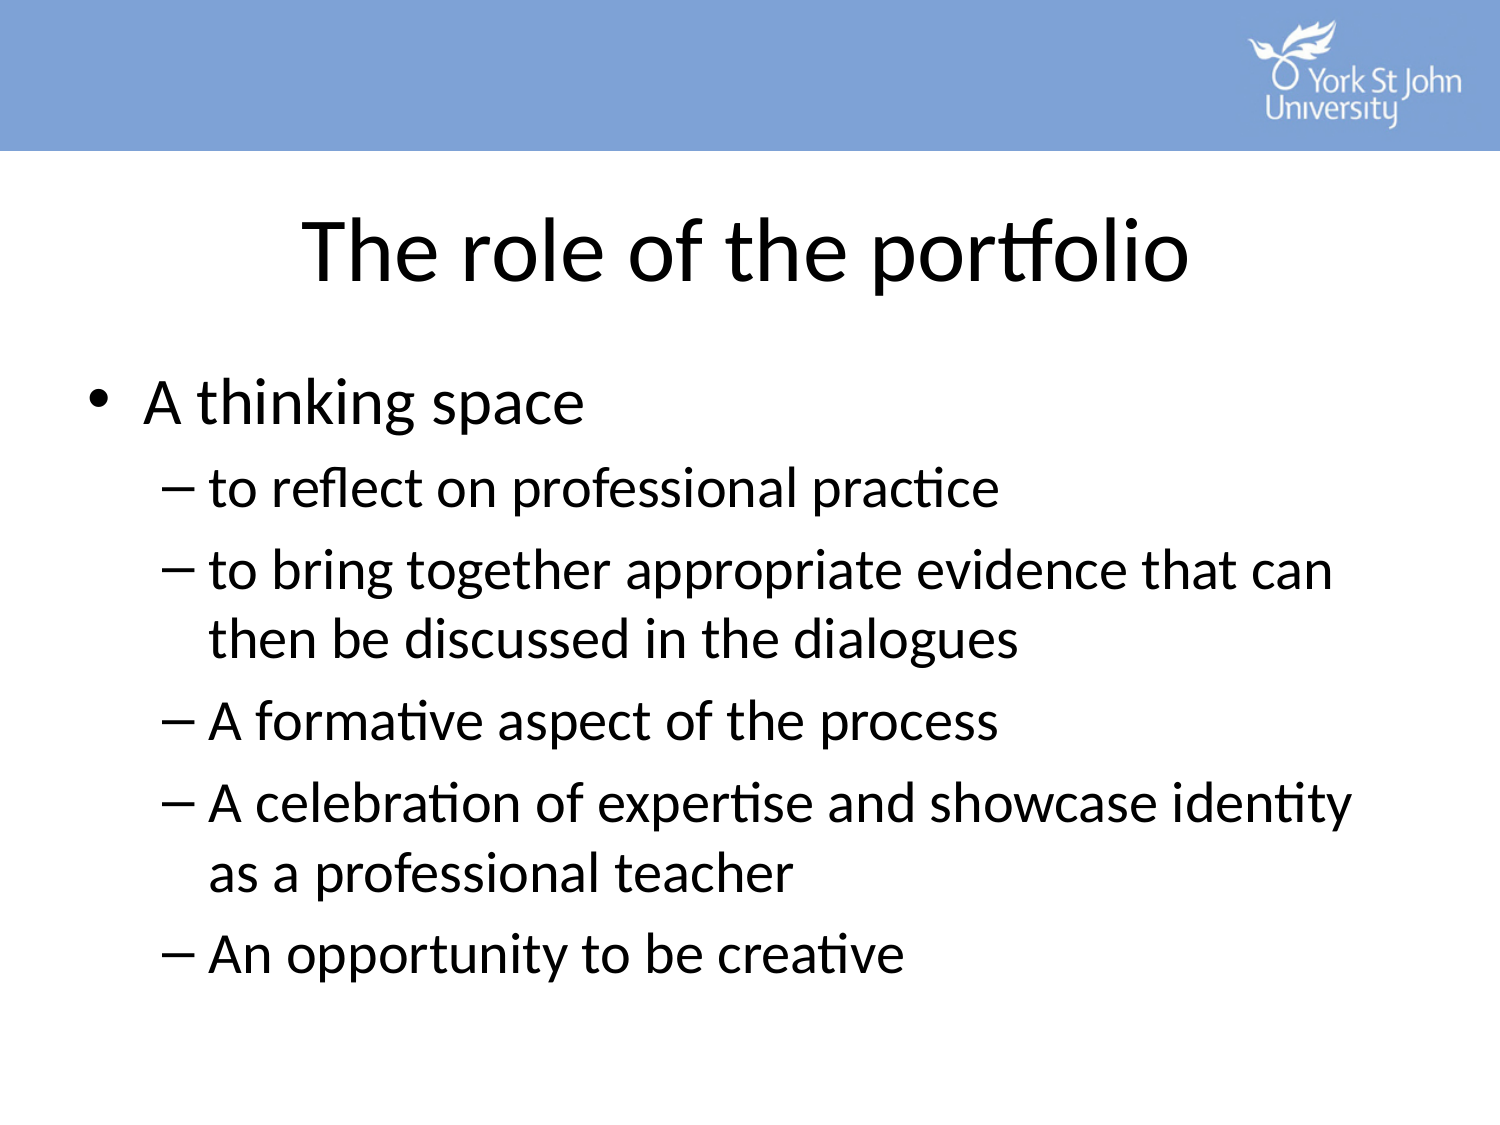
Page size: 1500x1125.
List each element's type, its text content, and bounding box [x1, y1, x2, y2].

picture [0, 0, 1500, 151]
title The role of the portfolio [71, 151, 1422, 339]
list A thinking space to reflect on professional practice to bring together appropriate evidence that can then be discussed in the dialogues A formative aspect of the process A celebration of expertise and showcase identity as a professional teacher An opportunity to be creative [71, 349, 1422, 1093]
